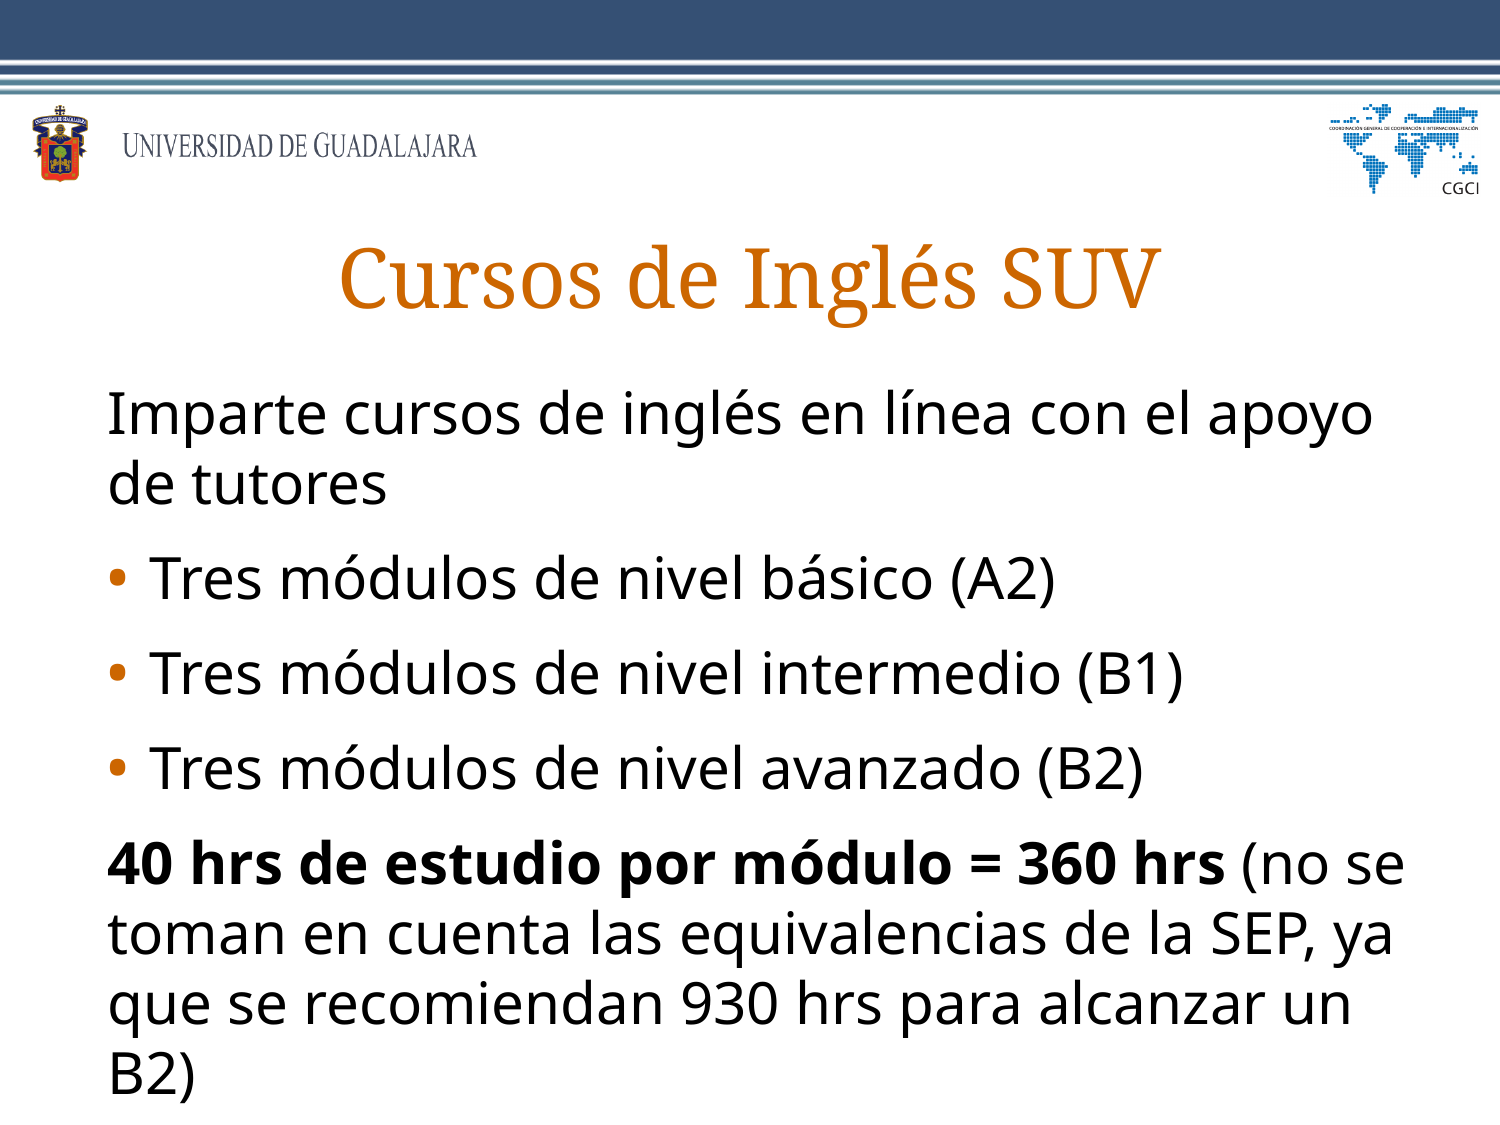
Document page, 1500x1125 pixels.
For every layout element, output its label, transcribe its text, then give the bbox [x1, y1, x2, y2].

title Cursos de Inglés SUV [75, 187, 1425, 363]
list Imparte cursos de inglés en línea con el apoyo de tutores Tres módulos de nivel básico (A2) Tres módulos de nivel intermedio (B1) Tres módulos de nivel avanzado (B2) 40 hrs de estudio por módulo = 360 hrs (no se toman en cuenta las equivalencias de la SEP, ya que se recomiendan 930 hrs para alcanzar un B2) [75, 368, 1425, 1079]
picture [0, 0, 1500, 197]
